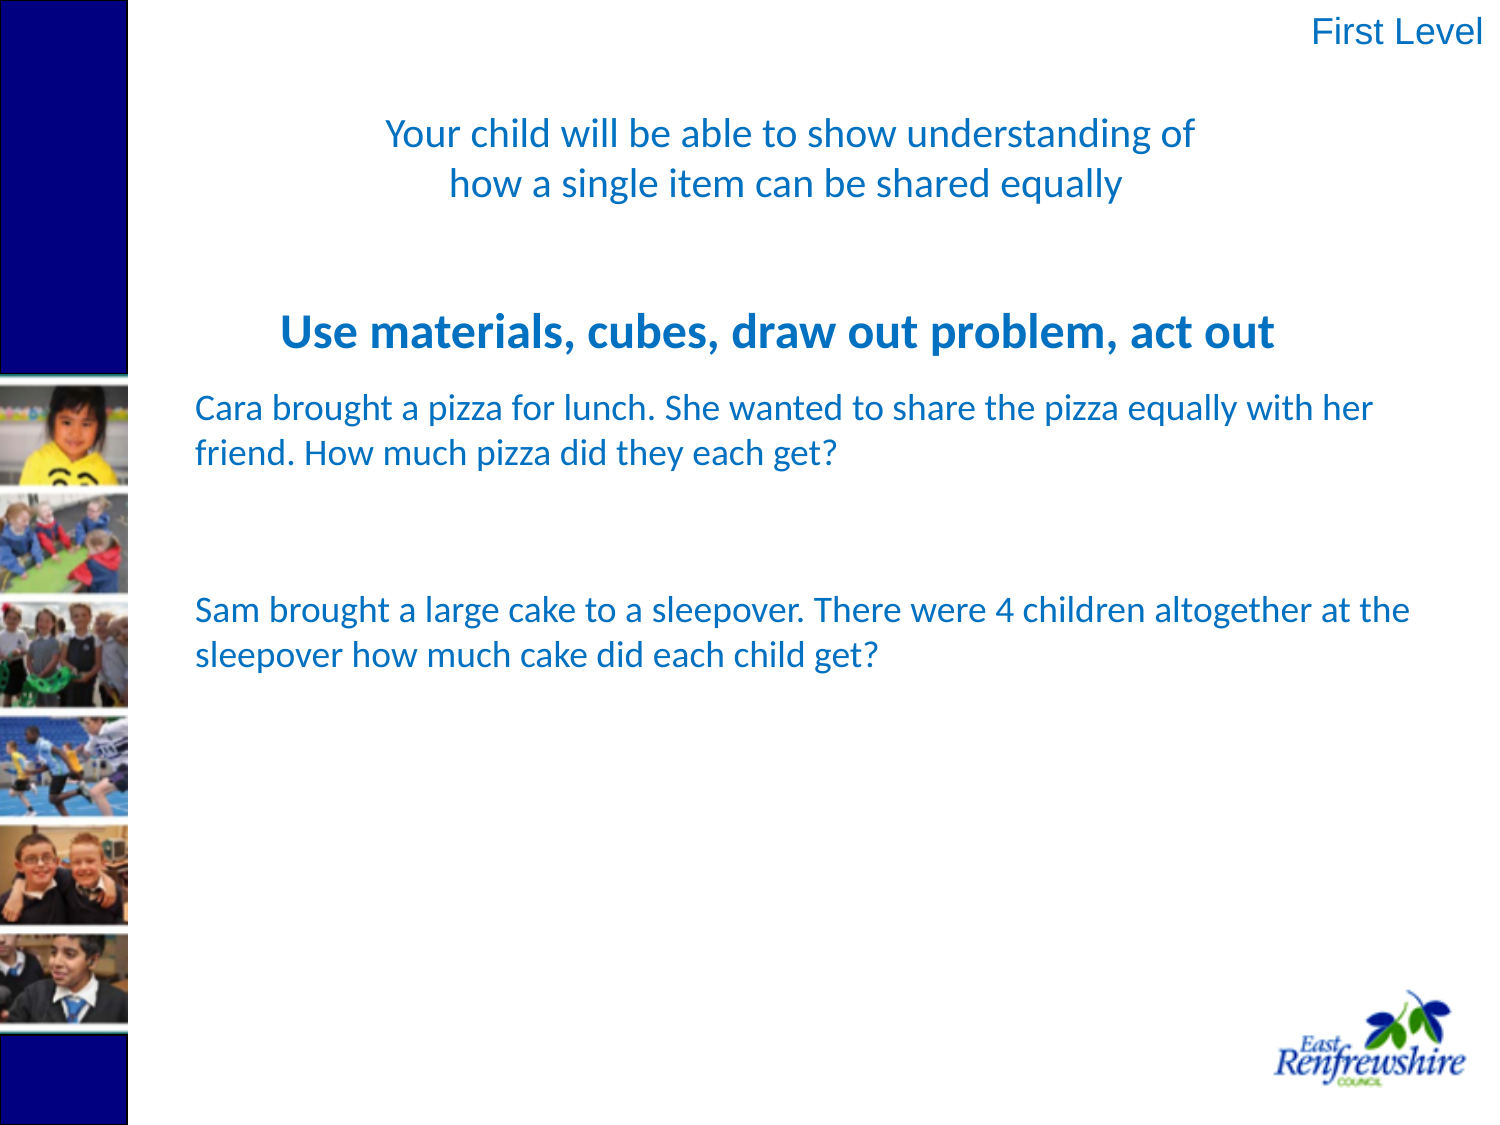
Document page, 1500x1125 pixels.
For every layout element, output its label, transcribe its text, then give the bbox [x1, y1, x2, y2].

title Your child will be able to show understanding of how a single item can be shared equally [132, 54, 1467, 258]
text_box Use materials, cubes, draw out problem, act out [242, 290, 1314, 366]
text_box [0, 0, 128, 1125]
picture [1268, 979, 1476, 1090]
list Cara brought a pizza for lunch. She wanted to share the pizza equally with her friend. How much pizza did they each get? Sam brought a large cake to a sleepover. There were 4 children altogether at the sleepover how much cake did each child get? [179, 375, 1468, 894]
text_box First Level [1296, 0, 1499, 60]
